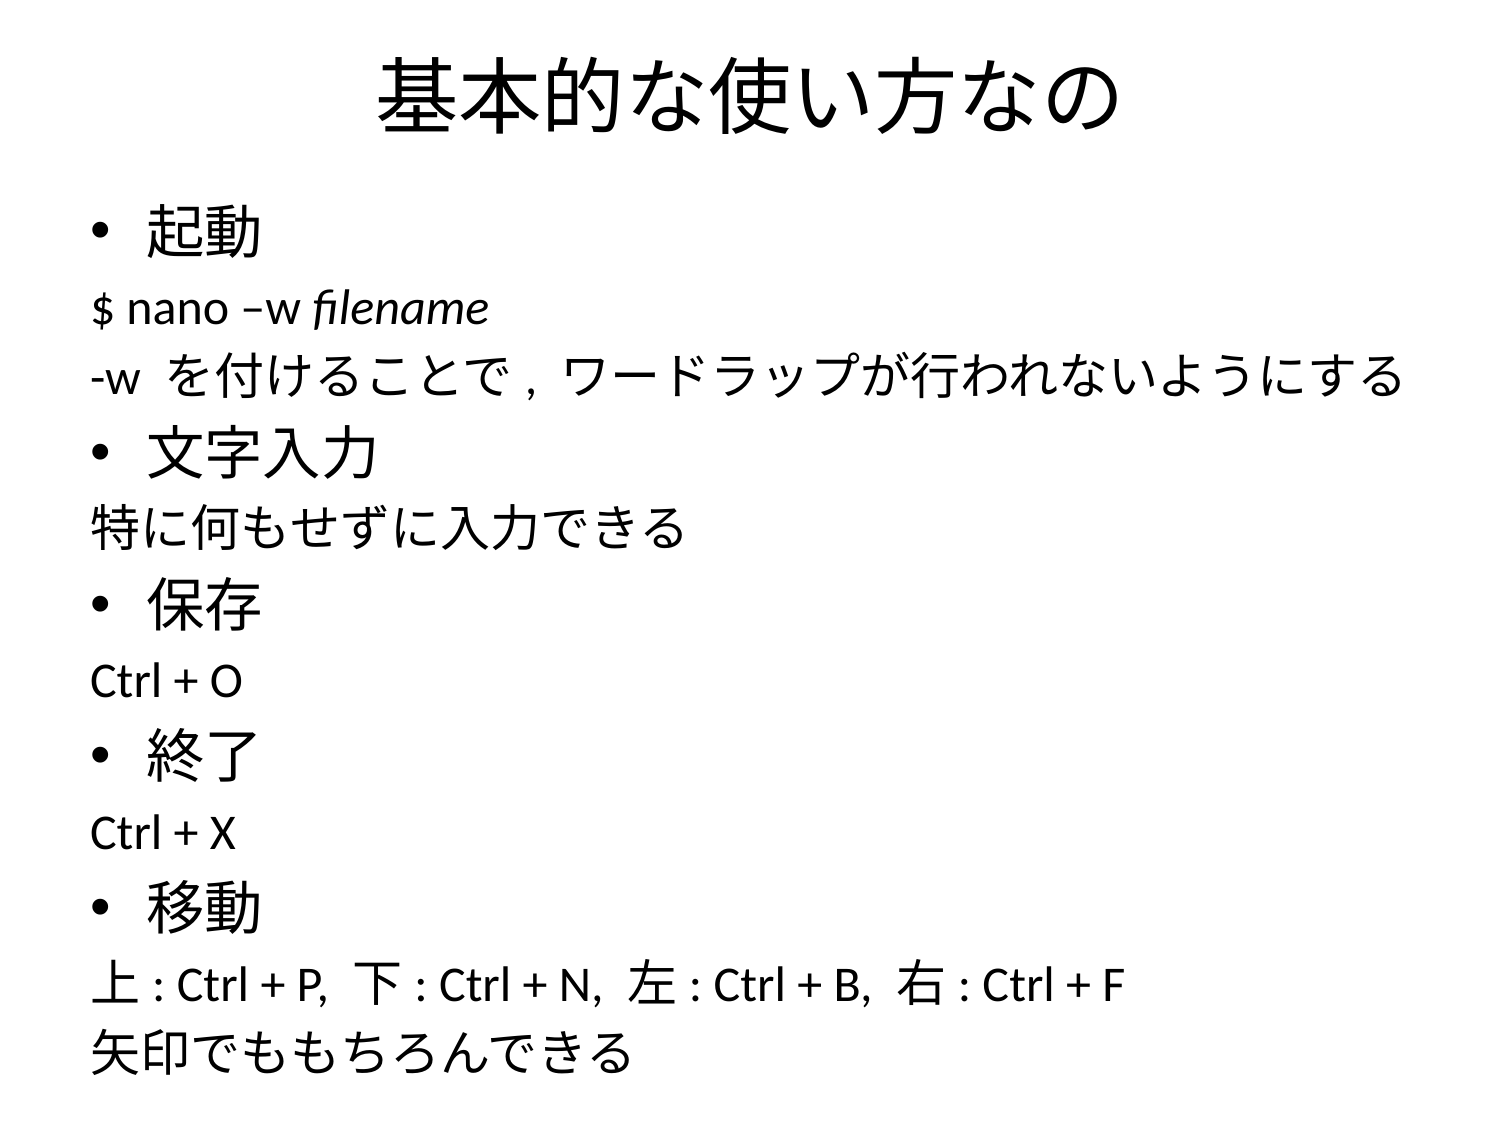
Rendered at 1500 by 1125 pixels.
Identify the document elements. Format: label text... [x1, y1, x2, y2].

list 起動 $ nano –w filename -w を付けることで, ワードラップが行われないようにする 文字入力 特に何もせずに入力できる 保存 Ctrl + O 終了 Ctrl + X 移動 上: Ctrl + P, 下: Ctrl + N, 左: Ctrl + B, 右: Ctrl + F 矢印でももちろんできる [75, 187, 1425, 1125]
title 基本的な使い方なの [75, 0, 1425, 187]
